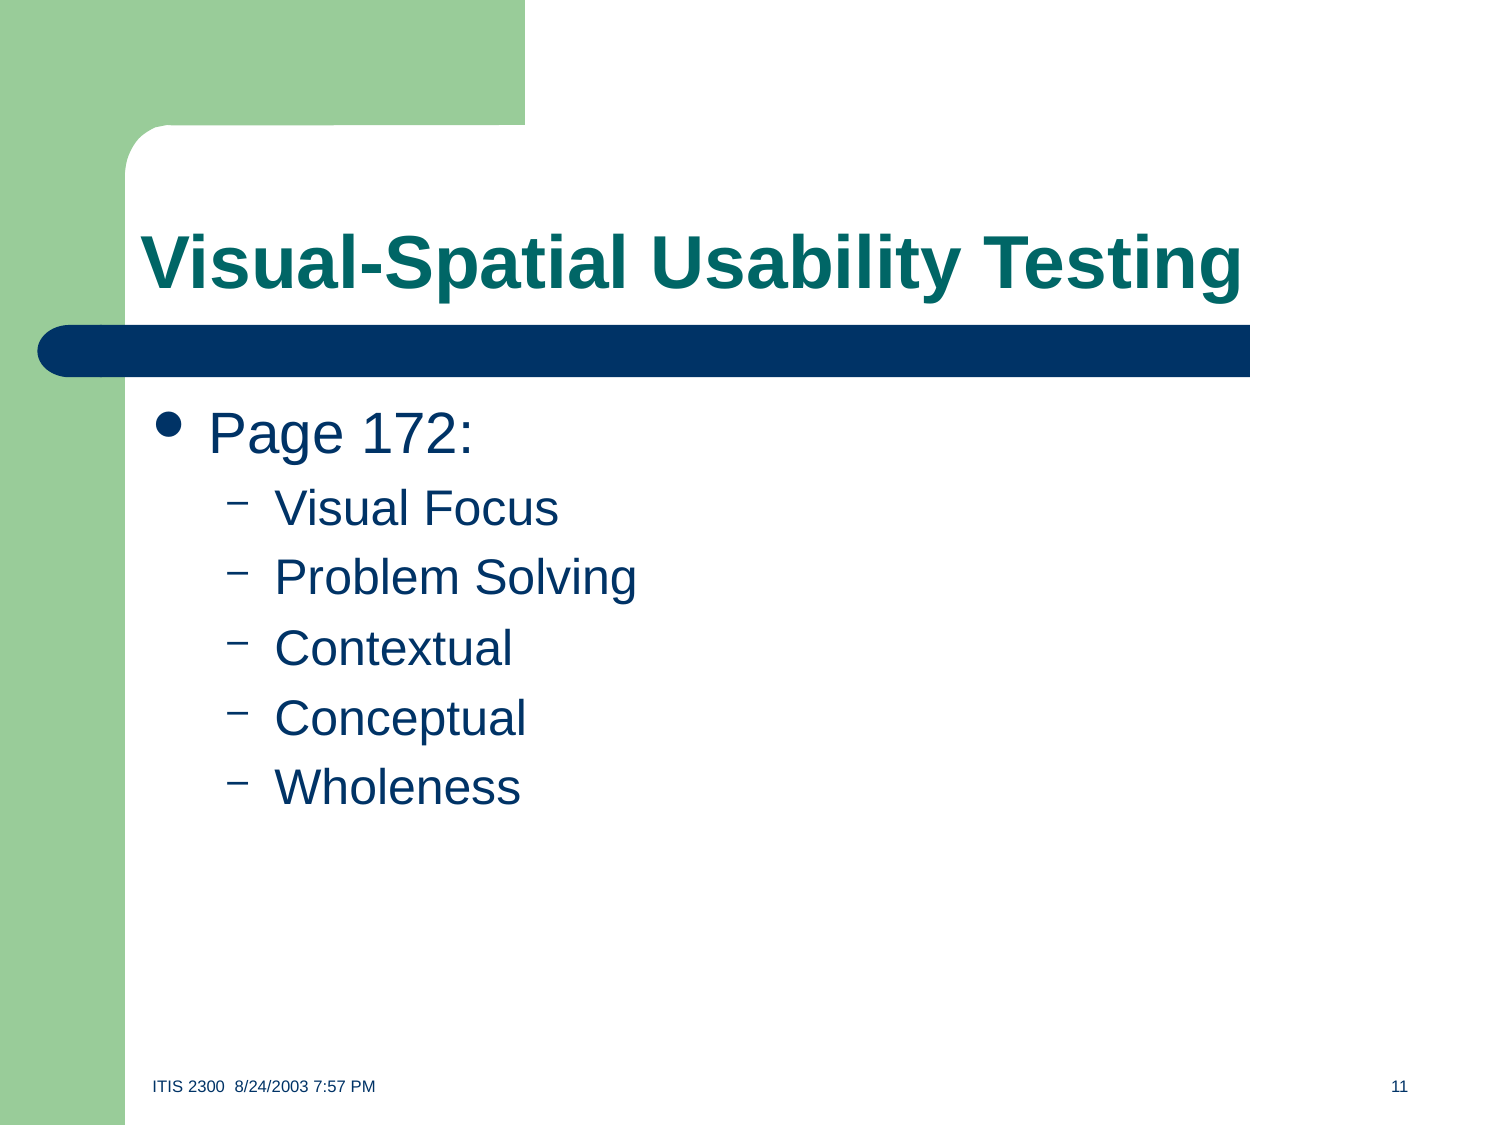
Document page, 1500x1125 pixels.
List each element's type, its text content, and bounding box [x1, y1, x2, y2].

list Page 172: Visual Focus Problem Solving Contextual Conceptual Wholeness [137, 387, 1400, 999]
title Visual-Spatial Usability Testing [124, 124, 1426, 313]
footer ITIS 2300 8/24/2003 7:57 PM 11 [137, 1024, 1426, 1104]
